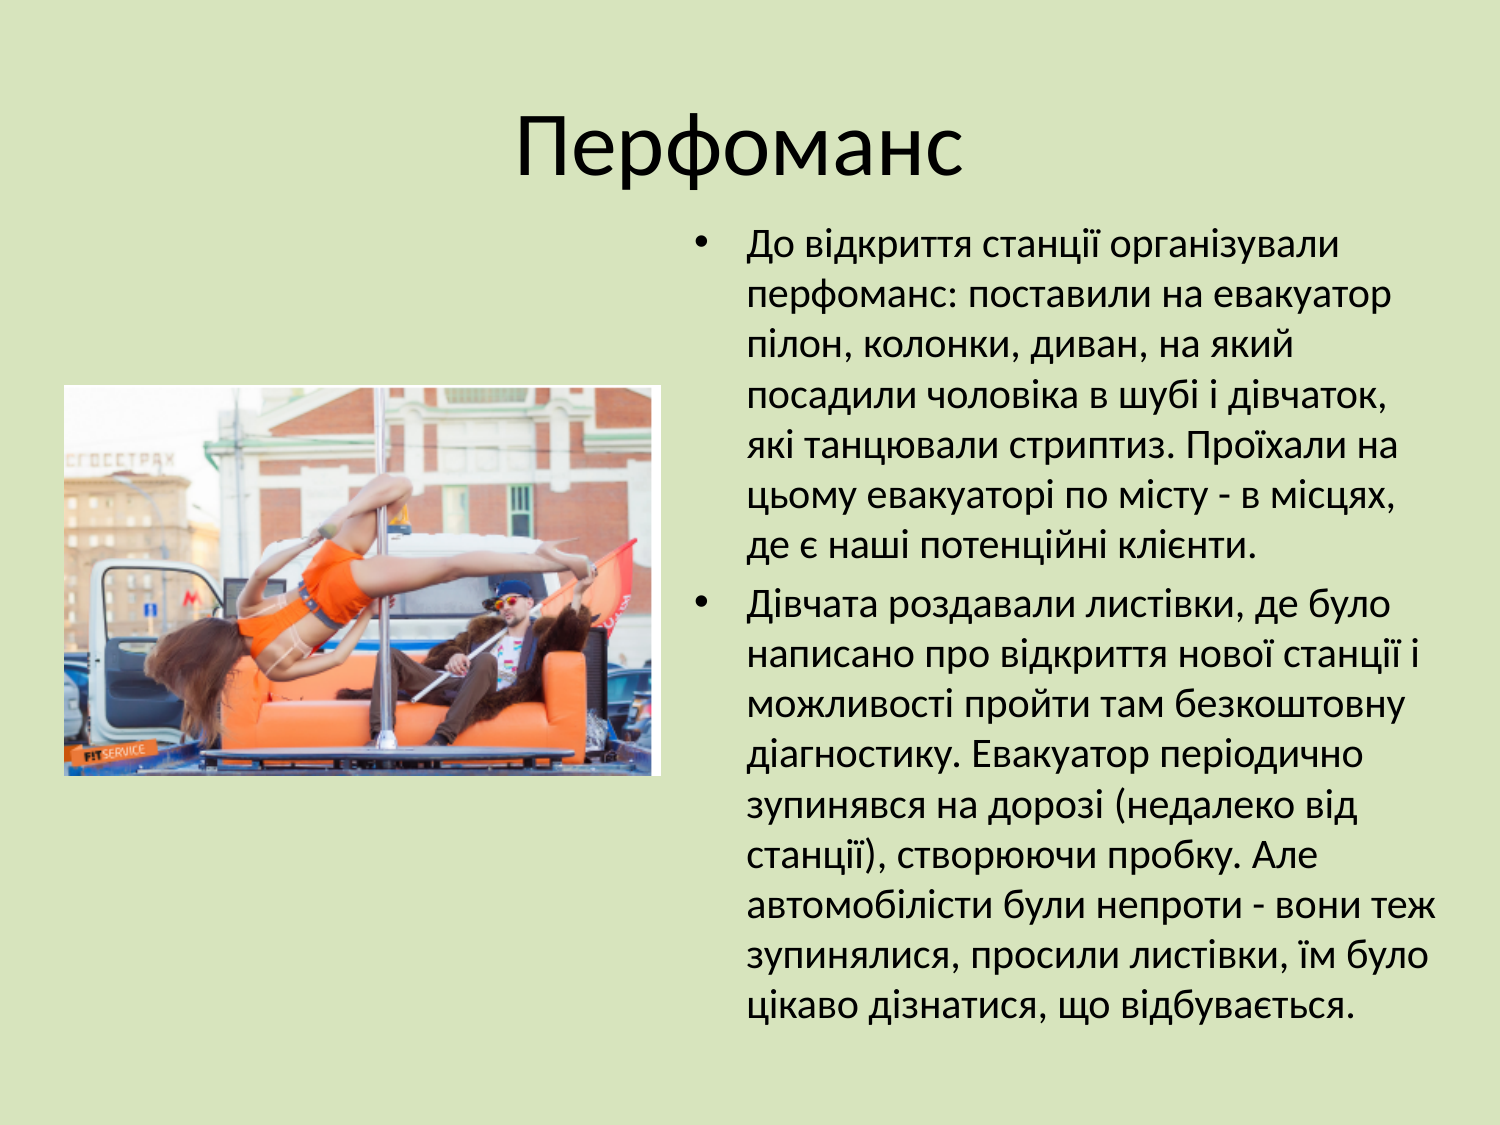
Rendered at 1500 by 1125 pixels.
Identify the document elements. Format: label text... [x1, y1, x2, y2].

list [64, 385, 661, 777]
list До відкриття станції організували перфоманс: поставили на евакуатор пілон, колонки, диван, на який посадили чоловіка в шубі і дівчаток, які танцювали стриптиз. Проїхали на цьому евакуаторі по місту - в місцях, де є наші потенційні клієнти. Дівчата роздавали листівки, де було написано про відкриття нової станції і можливості пройти там безкоштовну діагностику. Евакуатор періодично зупинявся на дорозі (недалеко від станції), створюючи пробку. Але автомобілісти були непроти - вони теж зупинялися, просили листівки, їм було цікаво дізнатися, що відбувається. [679, 208, 1459, 1094]
title Перфоманс [75, 45, 1425, 233]
